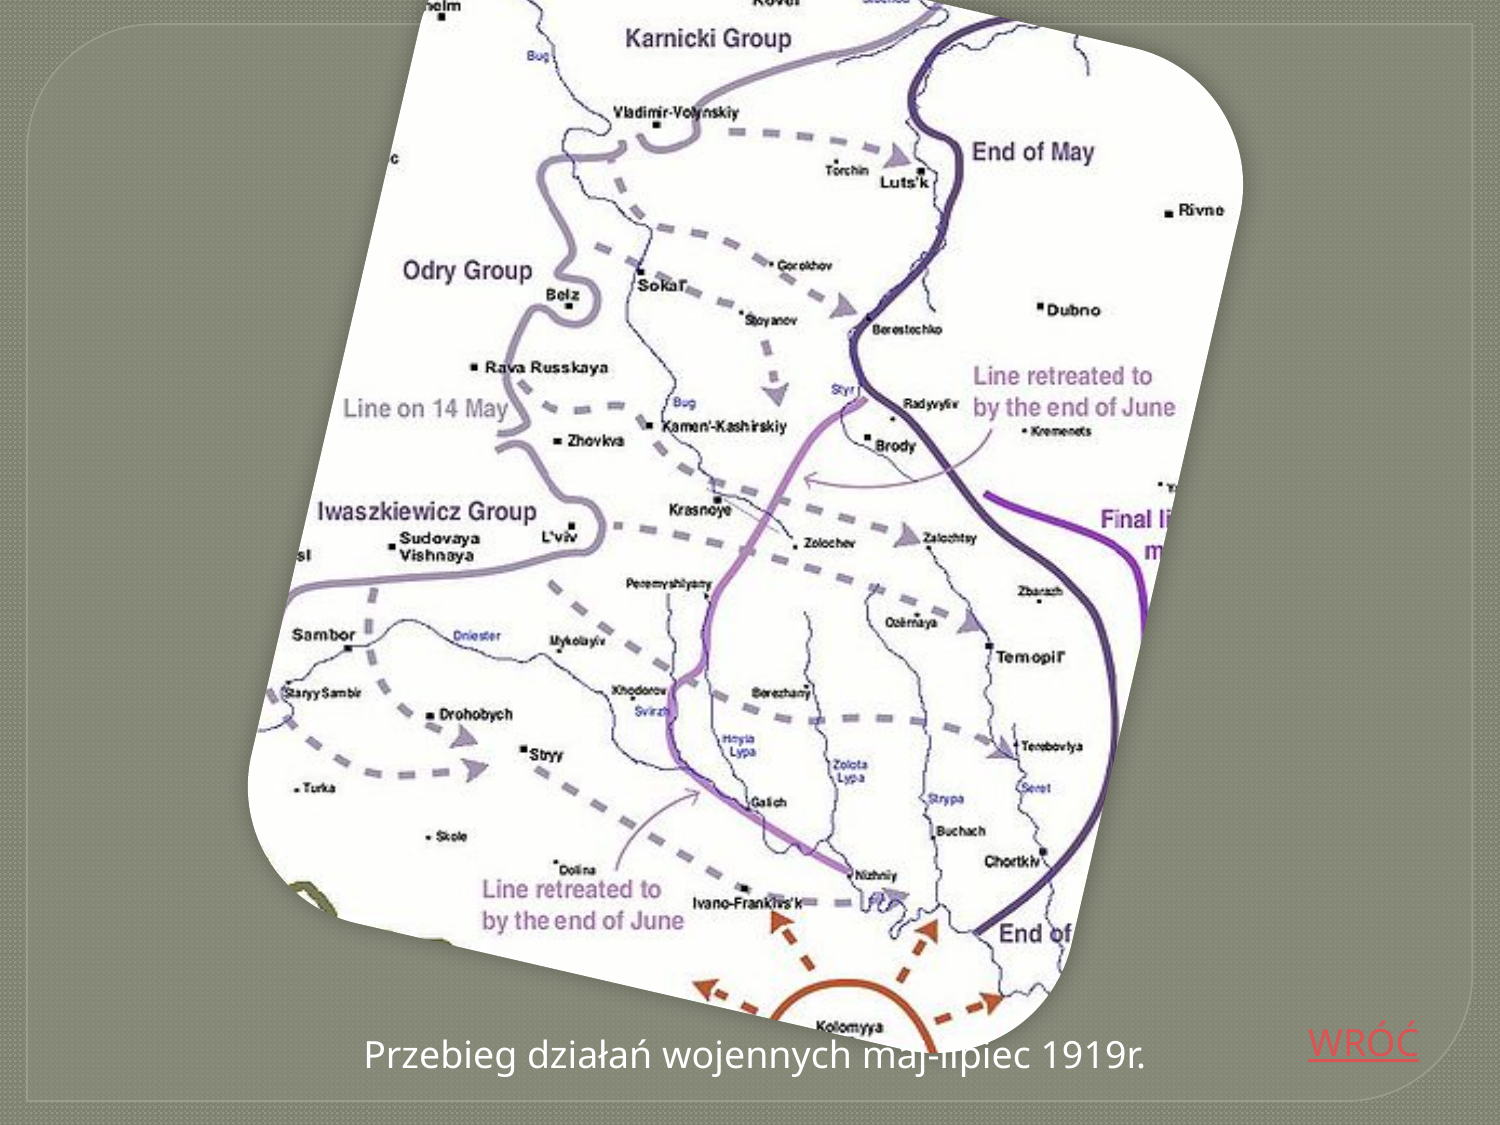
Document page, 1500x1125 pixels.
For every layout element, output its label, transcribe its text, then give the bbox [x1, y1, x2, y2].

picture [247, 0, 1244, 1023]
text_box WRÓĆ [1293, 1011, 1459, 1078]
text_box Przebieg działań wojennych maj-lipiec 1919r. [348, 1023, 1164, 1084]
